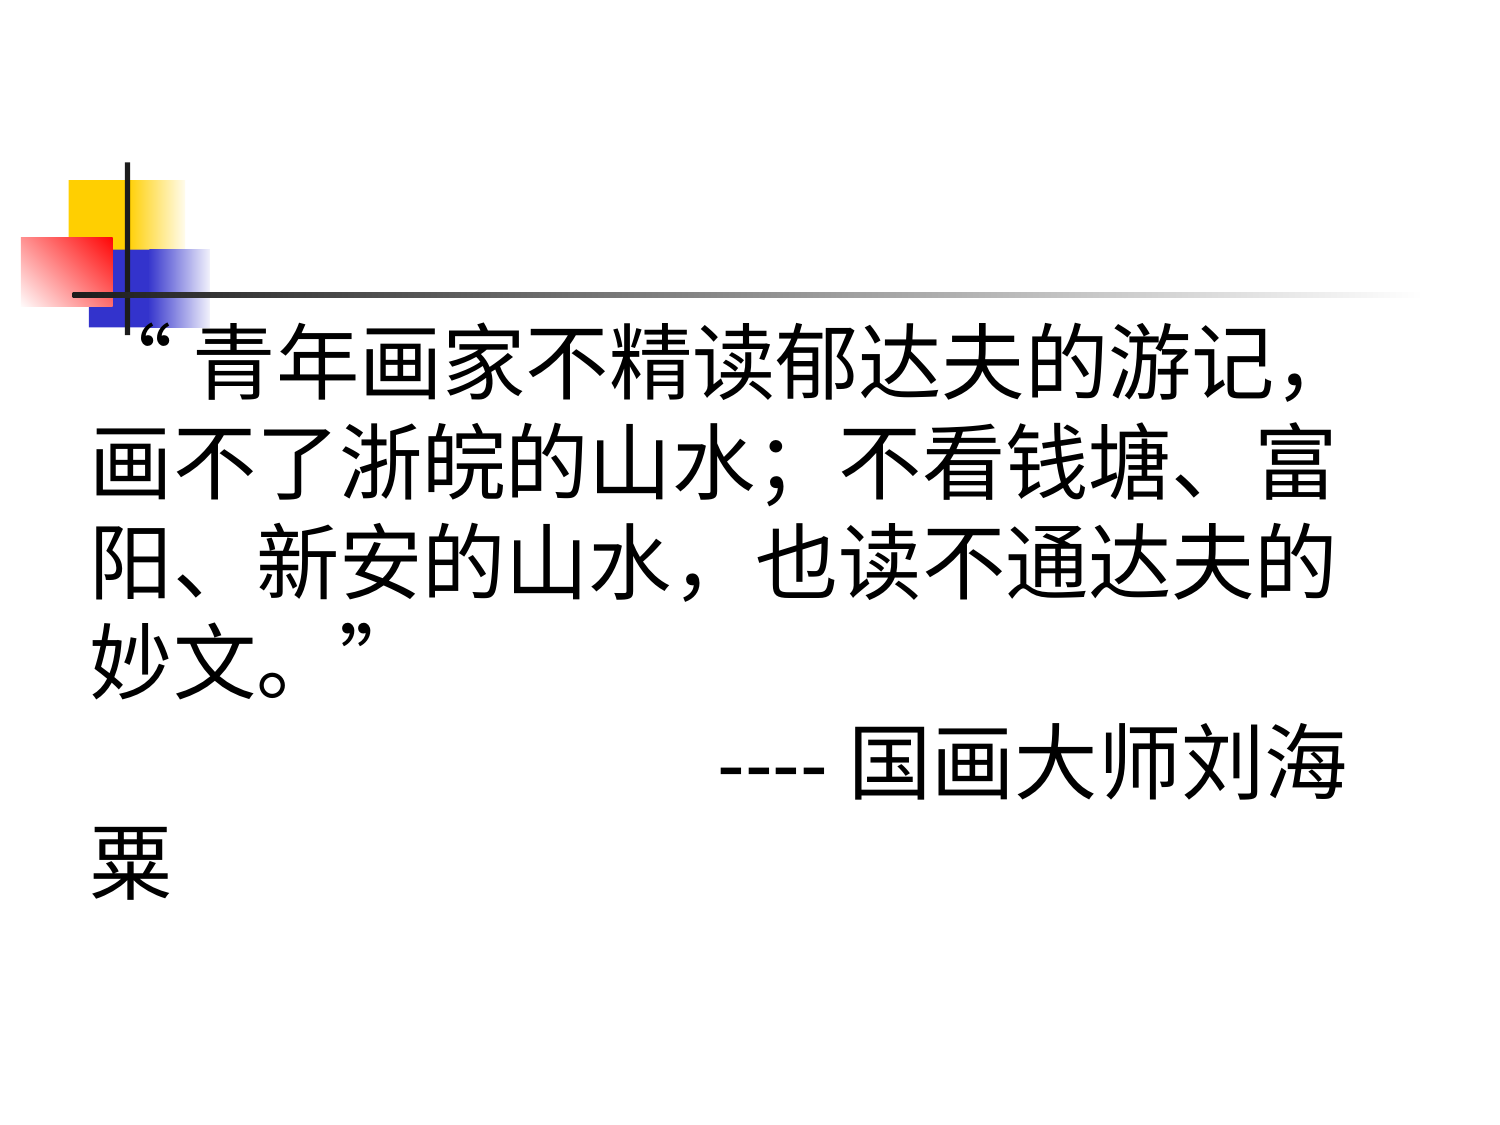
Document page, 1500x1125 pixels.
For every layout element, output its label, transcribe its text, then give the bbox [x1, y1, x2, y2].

text_box “青年画家不精读郁达夫的游记，画不了浙皖的山水；不看钱塘、富阳、新安的山水，也读不通达夫的妙文。” ----国画大师刘海粟 [74, 302, 1425, 918]
